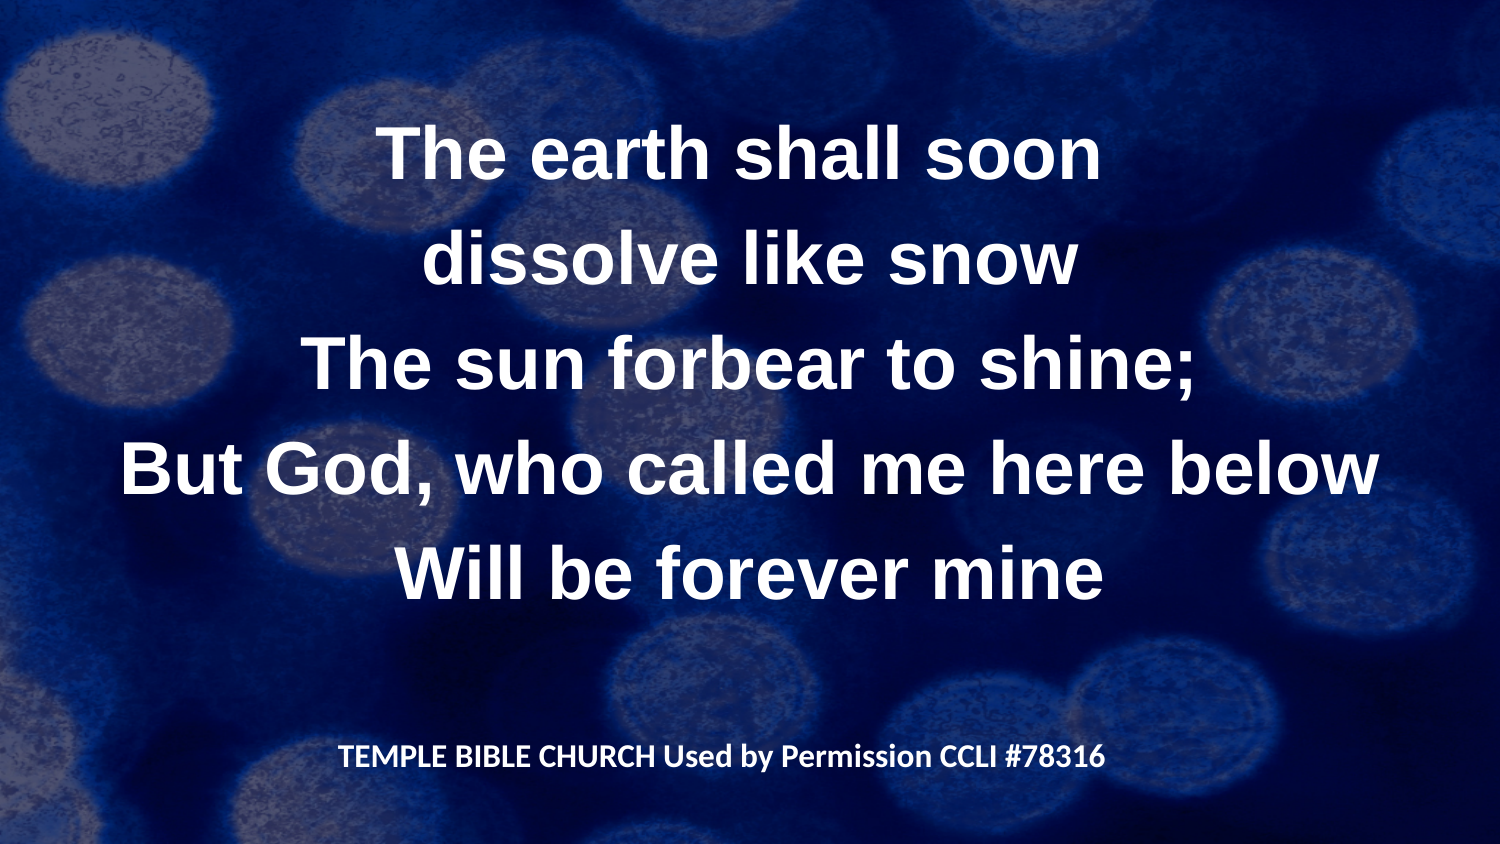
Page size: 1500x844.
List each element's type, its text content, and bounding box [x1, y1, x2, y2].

text_box TEMPLE BIBLE CHURCH Used by Permission CCLI #78316 [137, 727, 1307, 782]
picture [0, 0, 1500, 844]
list The earth shall soon dissolve like snow The sun forbear to shine; But God, who called me here below Will be forever mine [75, 96, 1425, 654]
